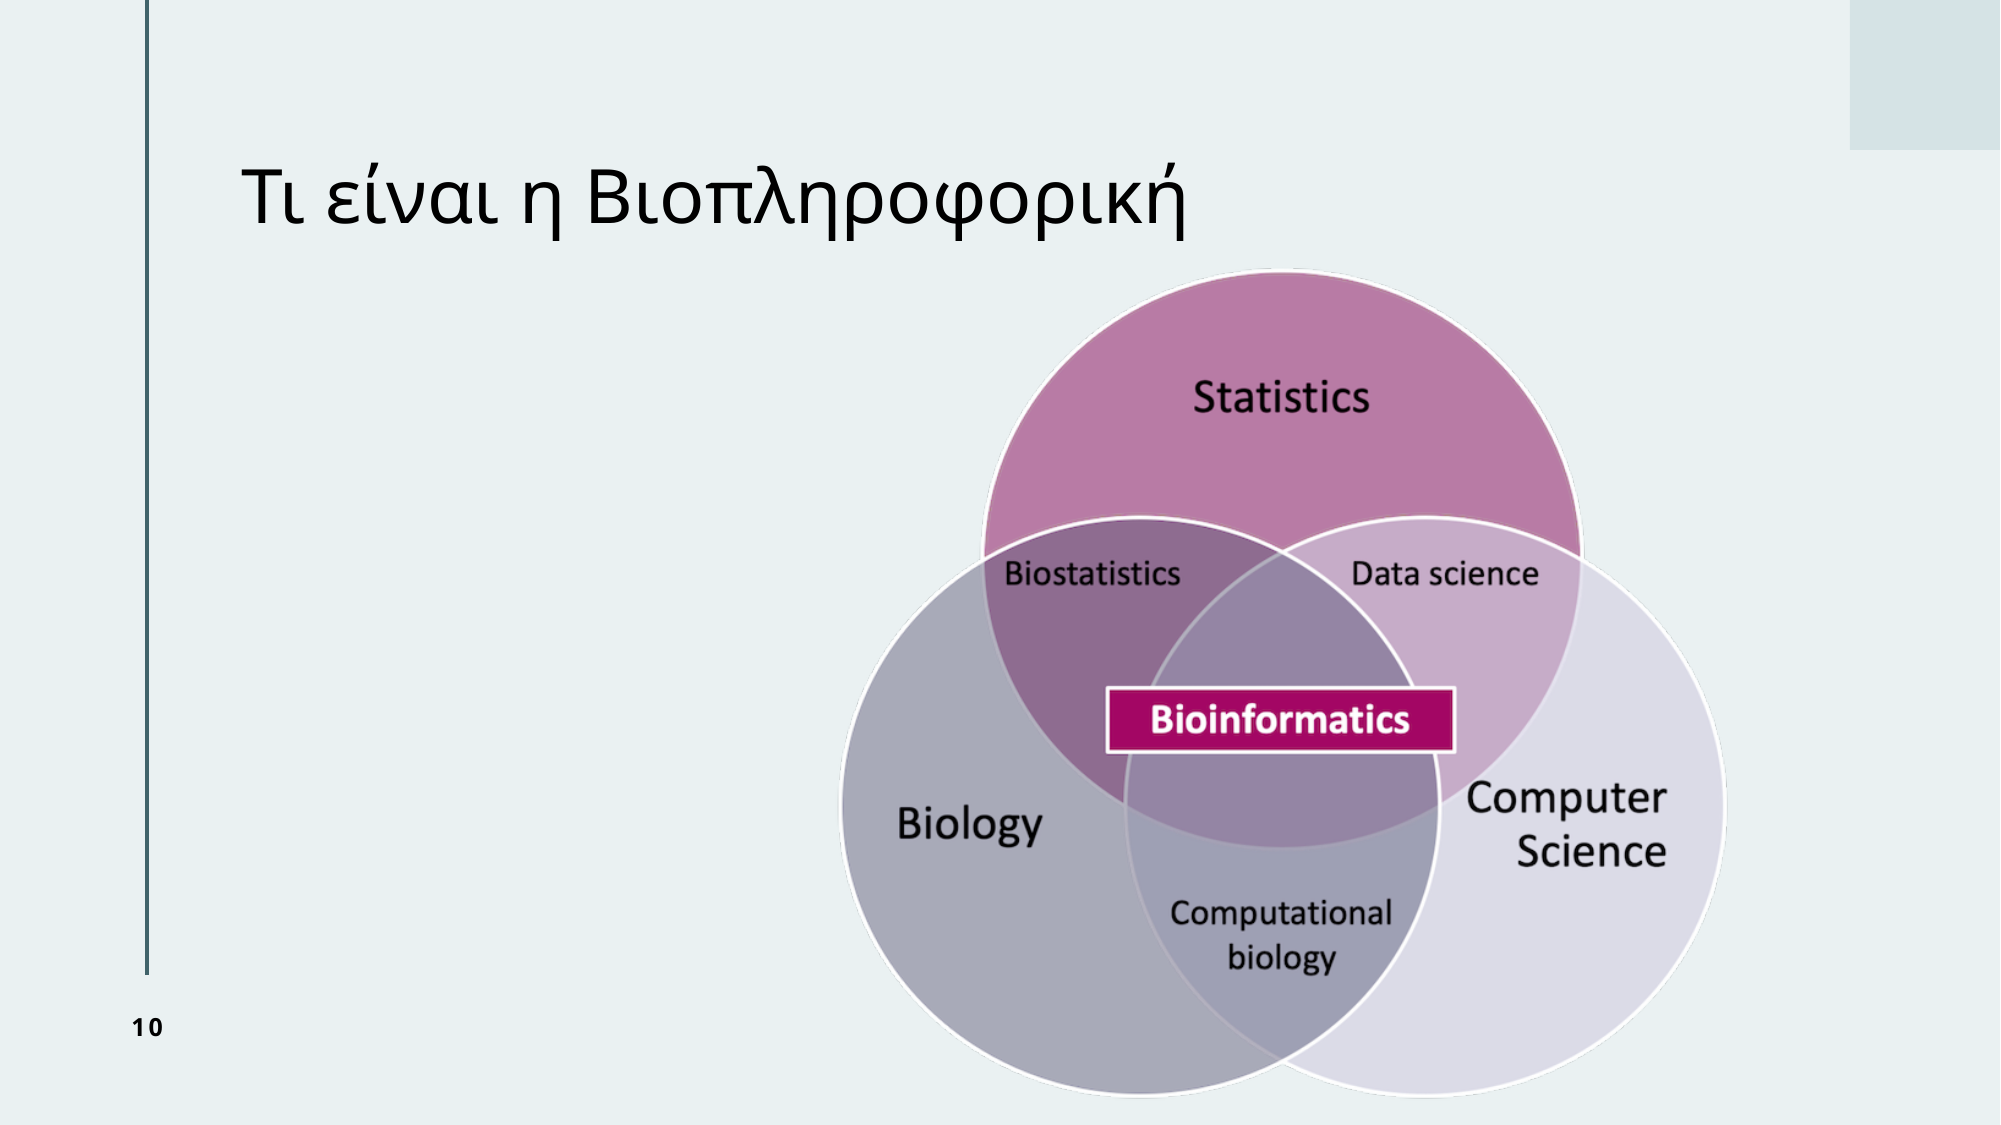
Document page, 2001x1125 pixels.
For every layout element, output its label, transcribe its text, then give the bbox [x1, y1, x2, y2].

title Τι είναι η Βιοπληροφορική [240, 82, 1743, 317]
slide_number 10 [67, 975, 227, 1082]
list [832, 248, 1811, 1125]
